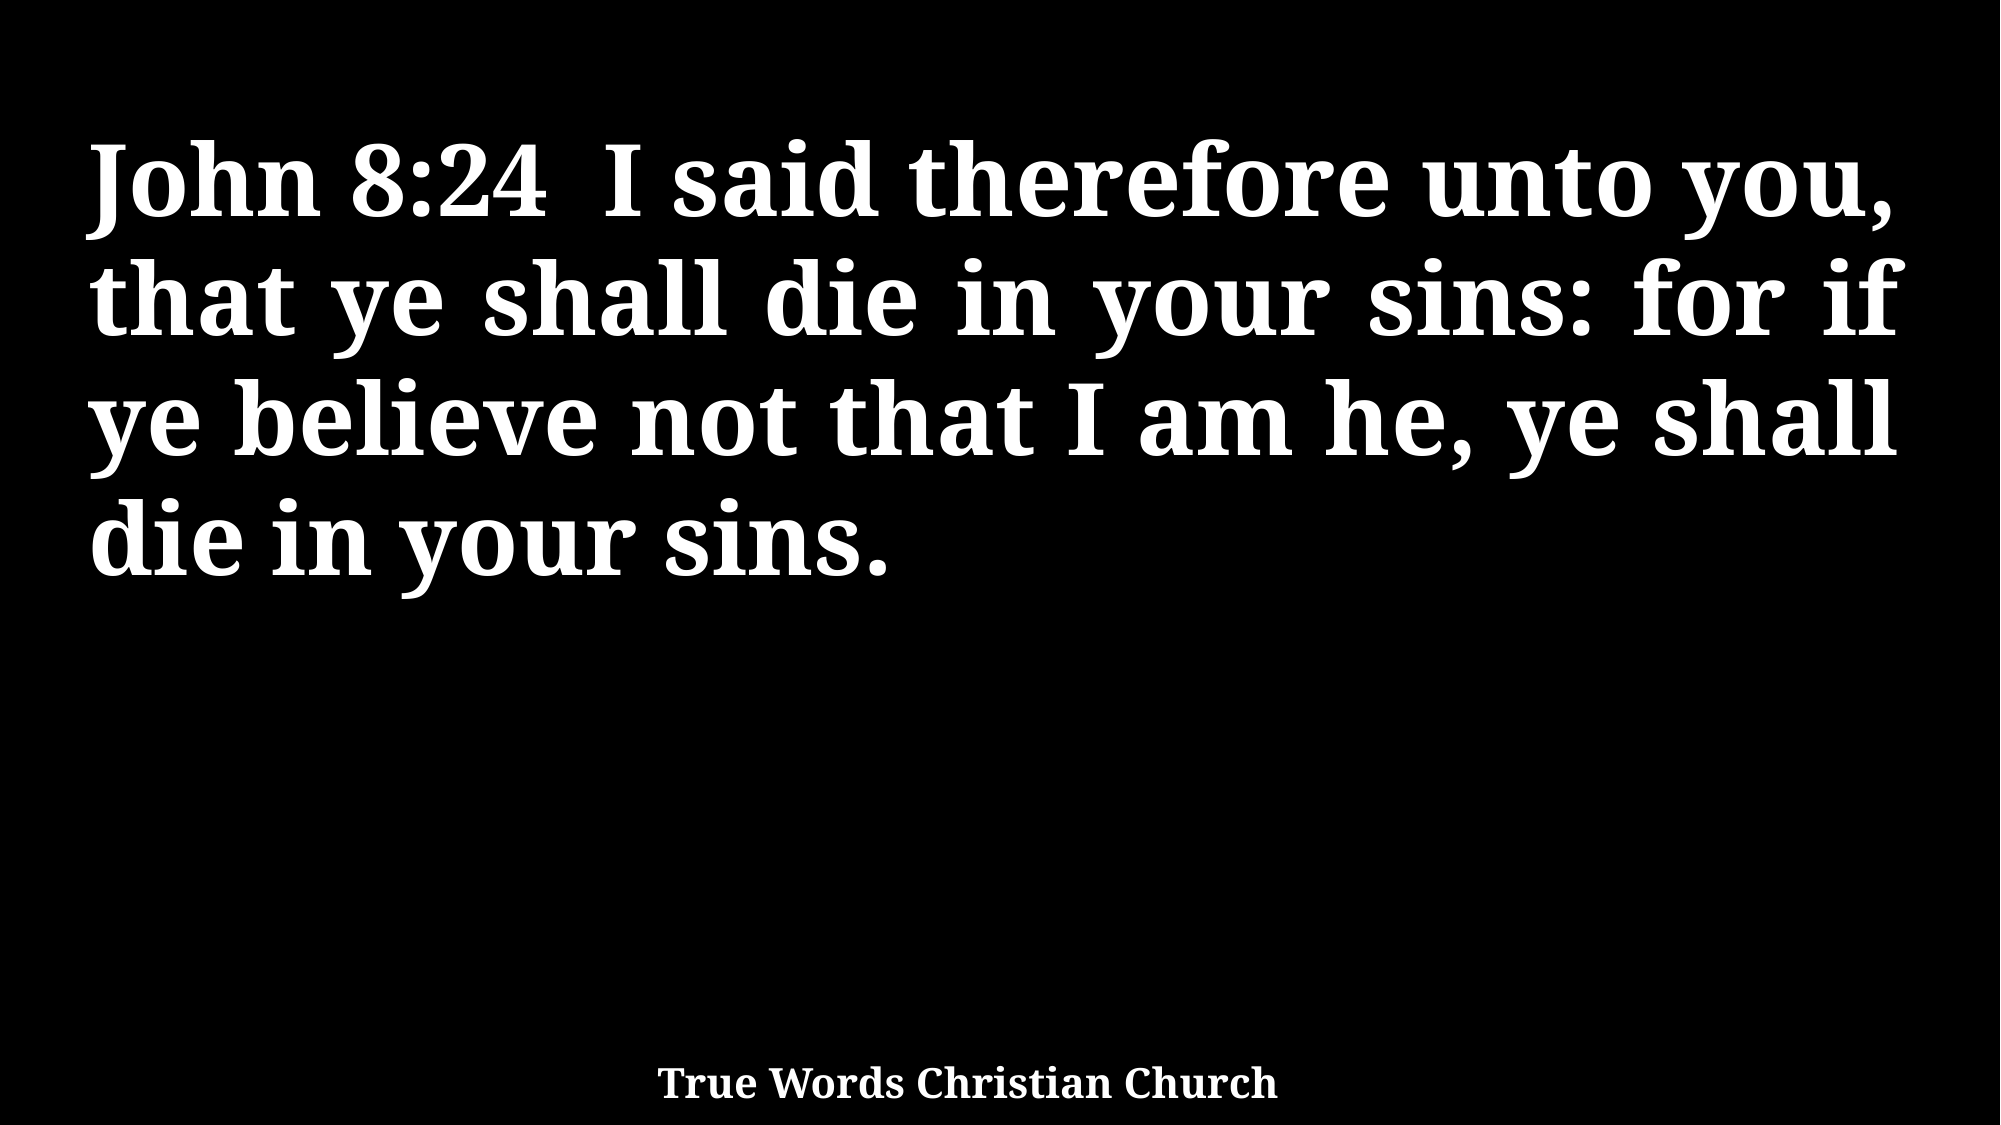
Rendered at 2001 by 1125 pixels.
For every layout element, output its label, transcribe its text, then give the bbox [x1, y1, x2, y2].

text_box John 8:24 I said therefore unto you, that ye shall die in your sins: for if ye believe not that I am he, ye shall die in your sins. [74, 108, 1915, 604]
text_box True Words Christian Church [642, 1049, 1294, 1114]
